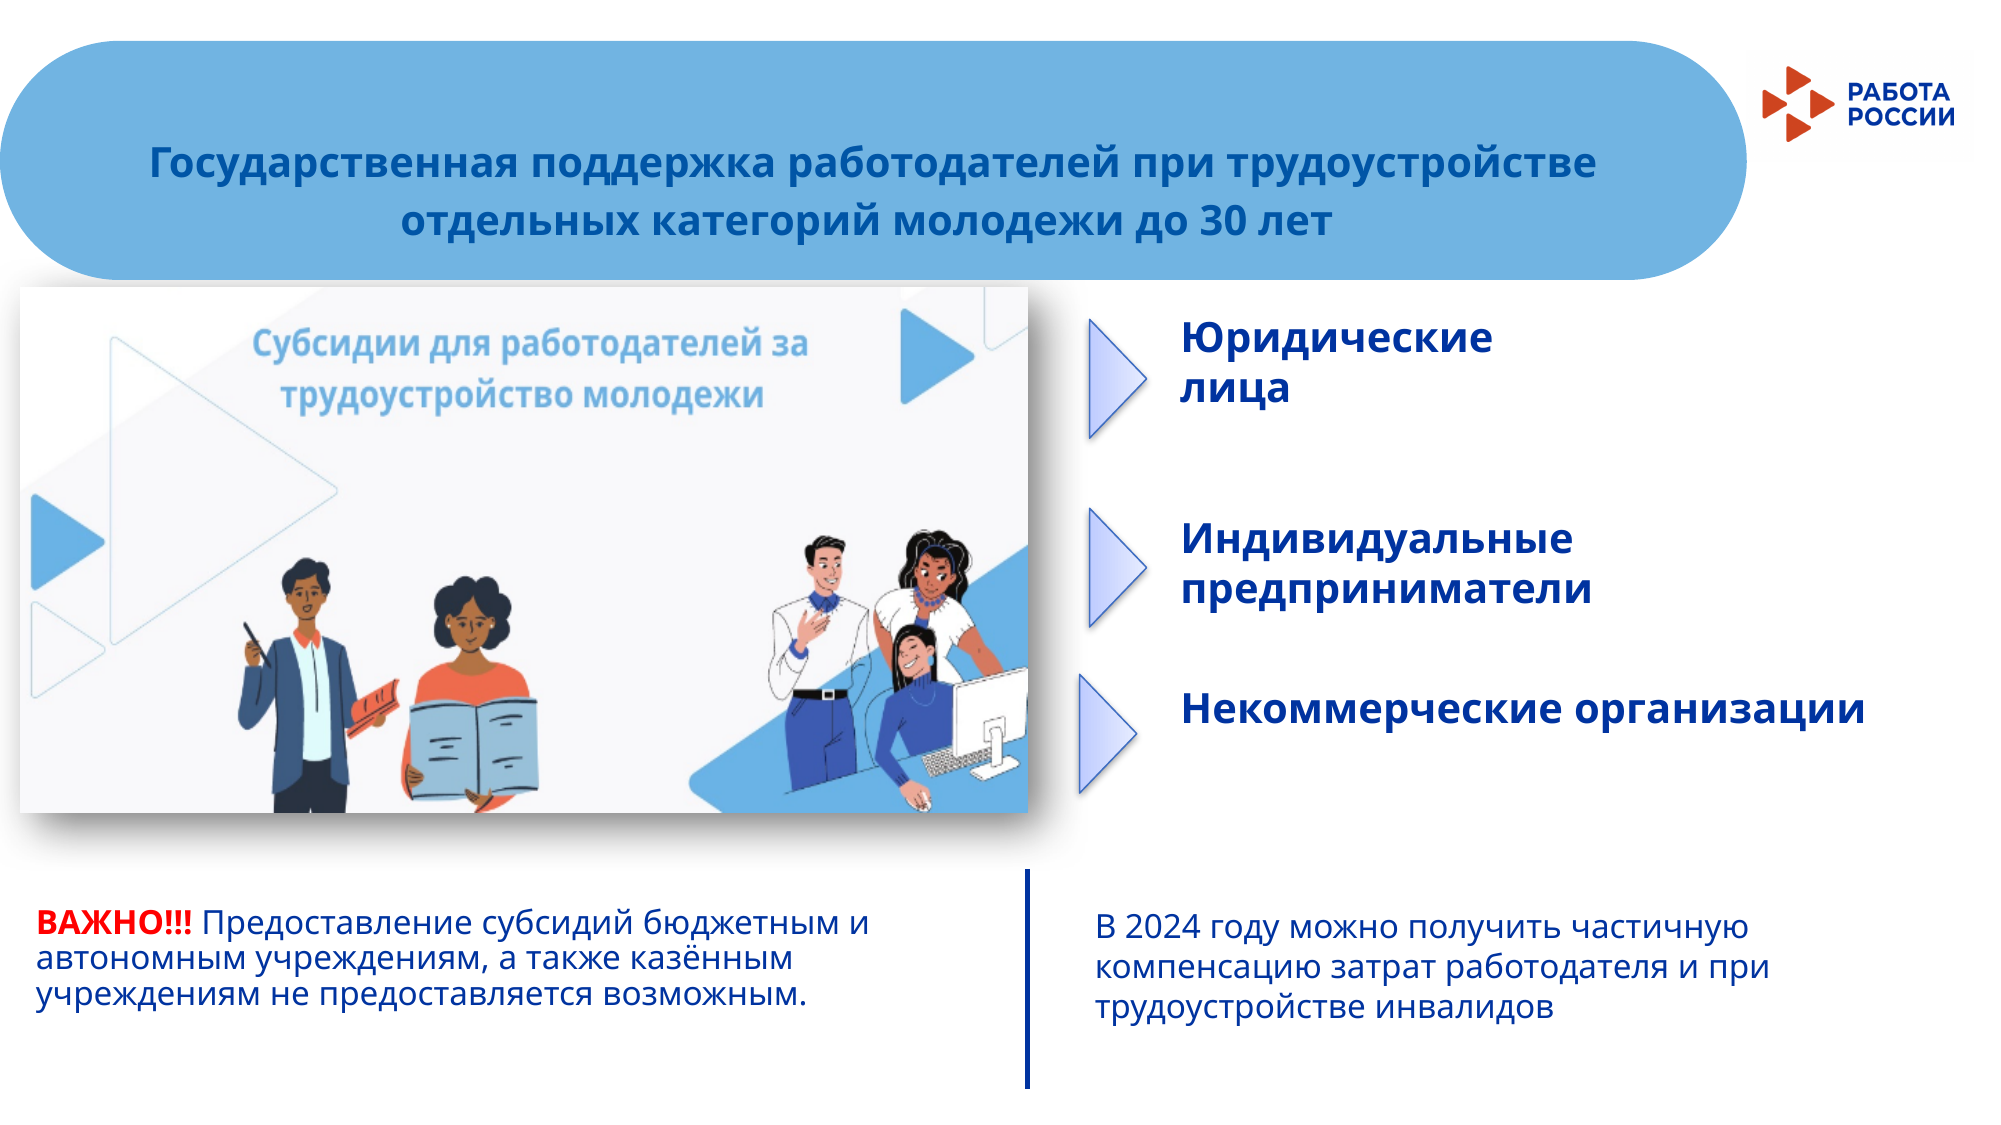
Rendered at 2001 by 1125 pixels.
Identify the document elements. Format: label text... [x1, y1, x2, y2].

text_box [1078, 673, 1138, 794]
text_box Индивидуальные предприниматели [1165, 504, 2000, 620]
picture [20, 286, 1028, 813]
text_box Некоммерческие организации [1165, 674, 1884, 740]
text_box В 2024 году можно получить частичную компенсацию затрат работодателя и при трудоустройстве инвалидов [1078, 896, 1850, 1034]
picture [1746, 50, 1974, 162]
text_box ВАЖНО!!! Предоставление субсидий бюджетным и автономным учреждениям, а также казённым учреждениям не предоставляется возможным. [20, 897, 1023, 1061]
text_box Юридические лица [1165, 303, 1625, 418]
text_box Государственная поддержка работодателей при трудоустройстве отдельных категорий молодежи до 30 лет [0, 38, 1749, 283]
text_box [1088, 318, 1148, 439]
text_box [1088, 507, 1148, 628]
